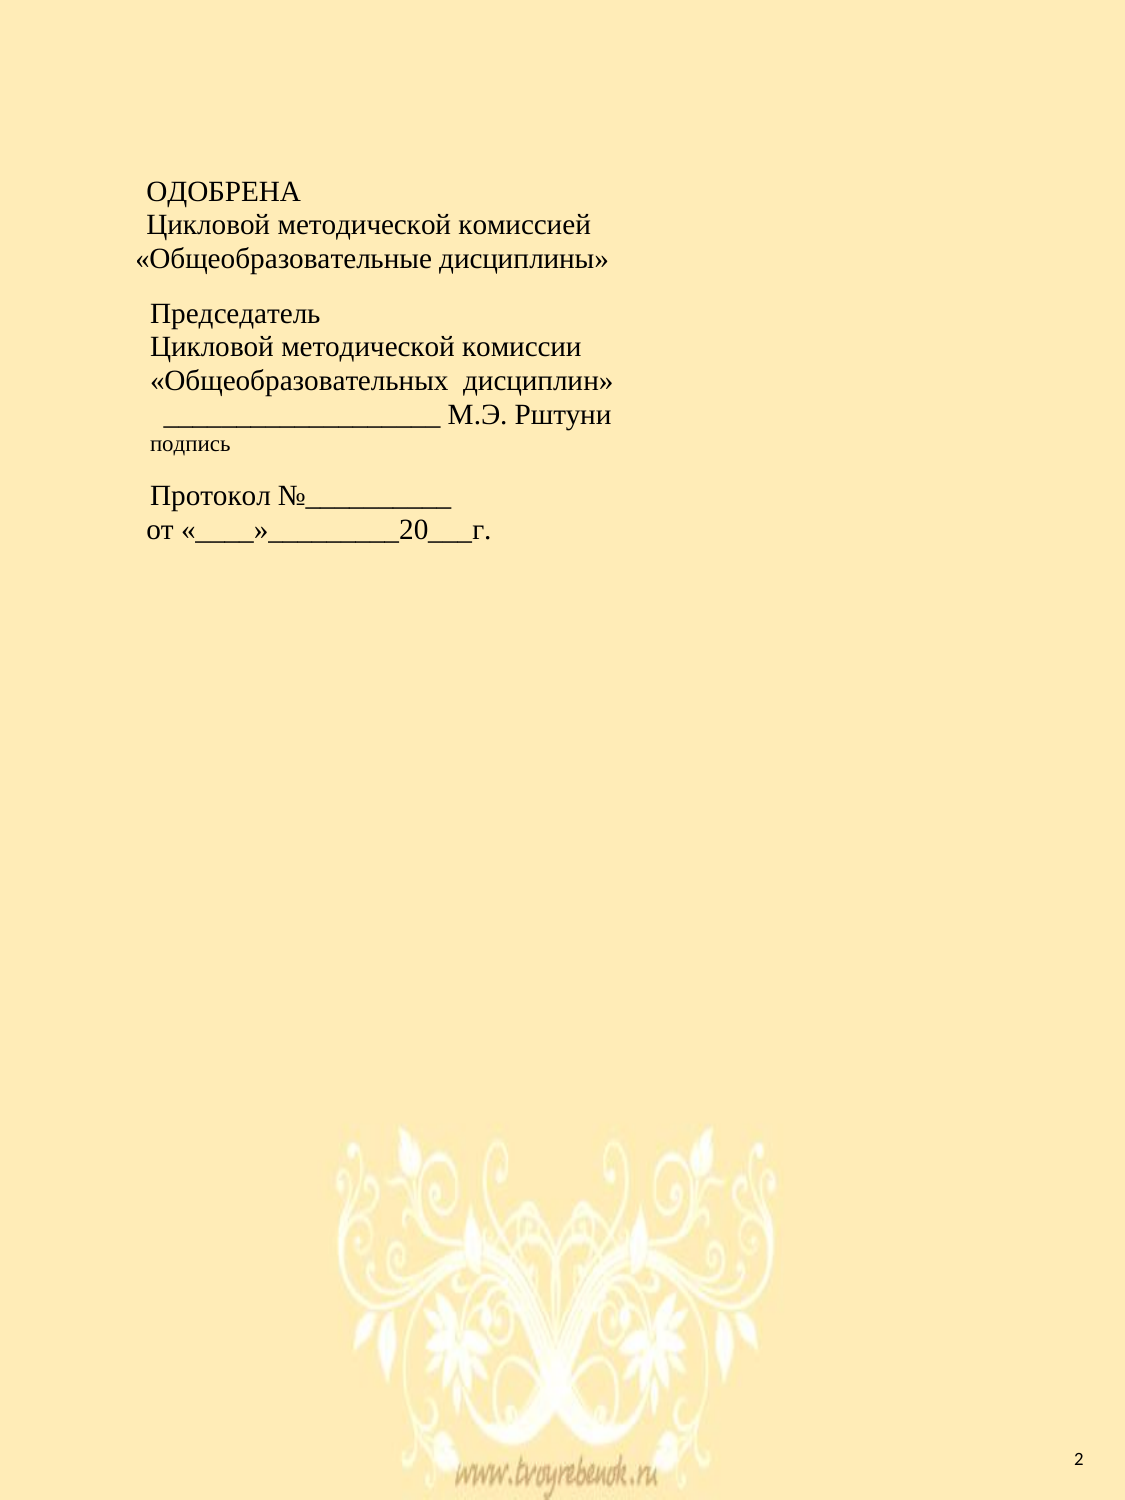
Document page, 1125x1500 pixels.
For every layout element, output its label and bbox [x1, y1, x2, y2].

text_box [136, 88, 1125, 576]
picture [0, 0, 1125, 1500]
